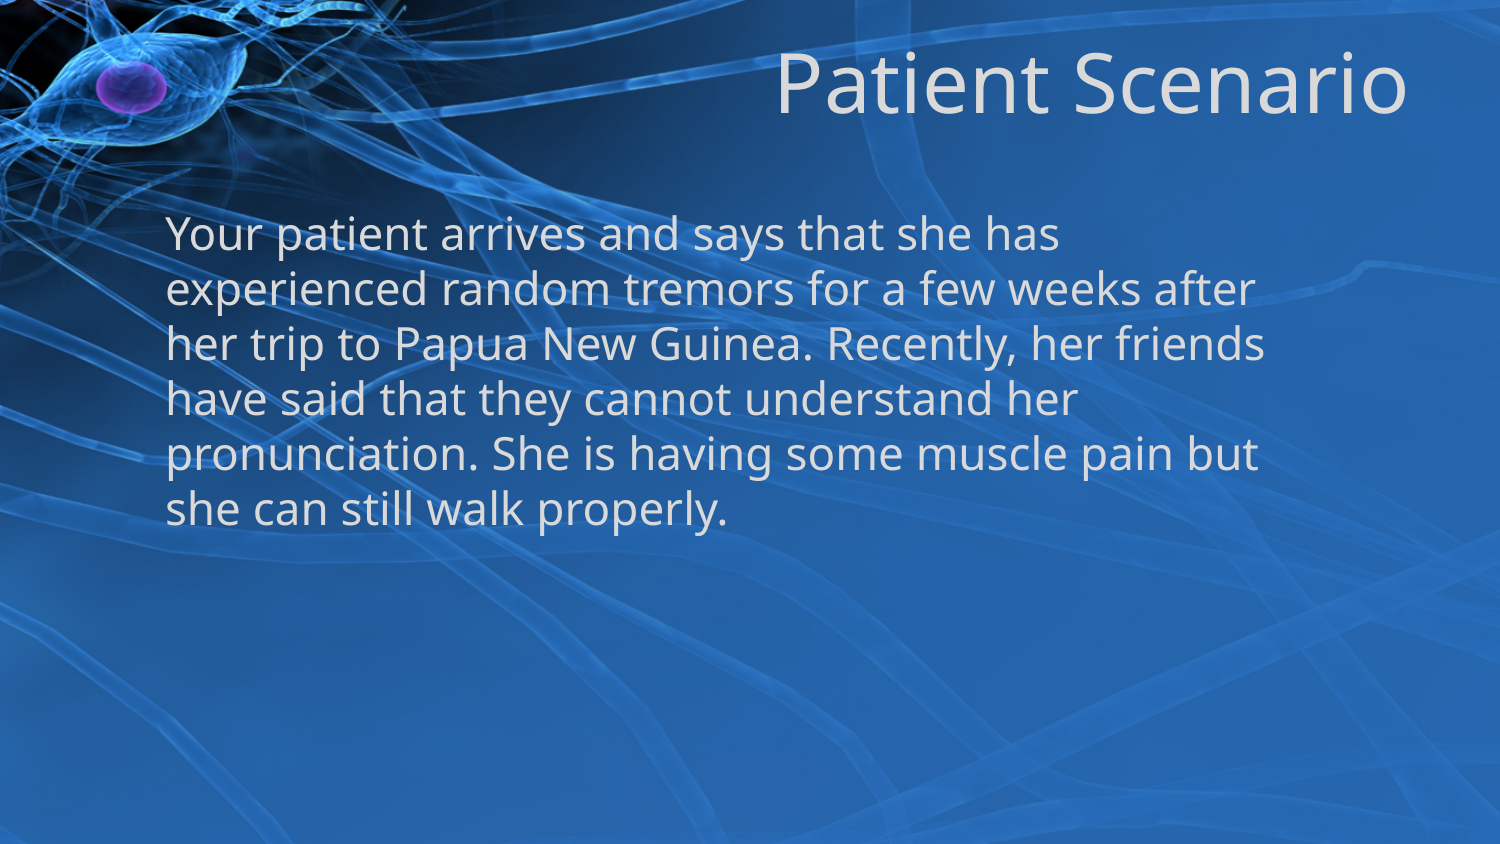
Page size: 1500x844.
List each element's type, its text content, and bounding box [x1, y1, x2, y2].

title Patient Scenario [300, 36, 1425, 125]
list Your patient arrives and says that she has experienced random tremors for a few weeks after her trip to Papua New Guinea. Recently, her friends have said that they cannot understand her pronunciation. She is having some muscle pain but she can still walk properly. [150, 196, 1350, 713]
picture [0, 0, 1500, 844]
